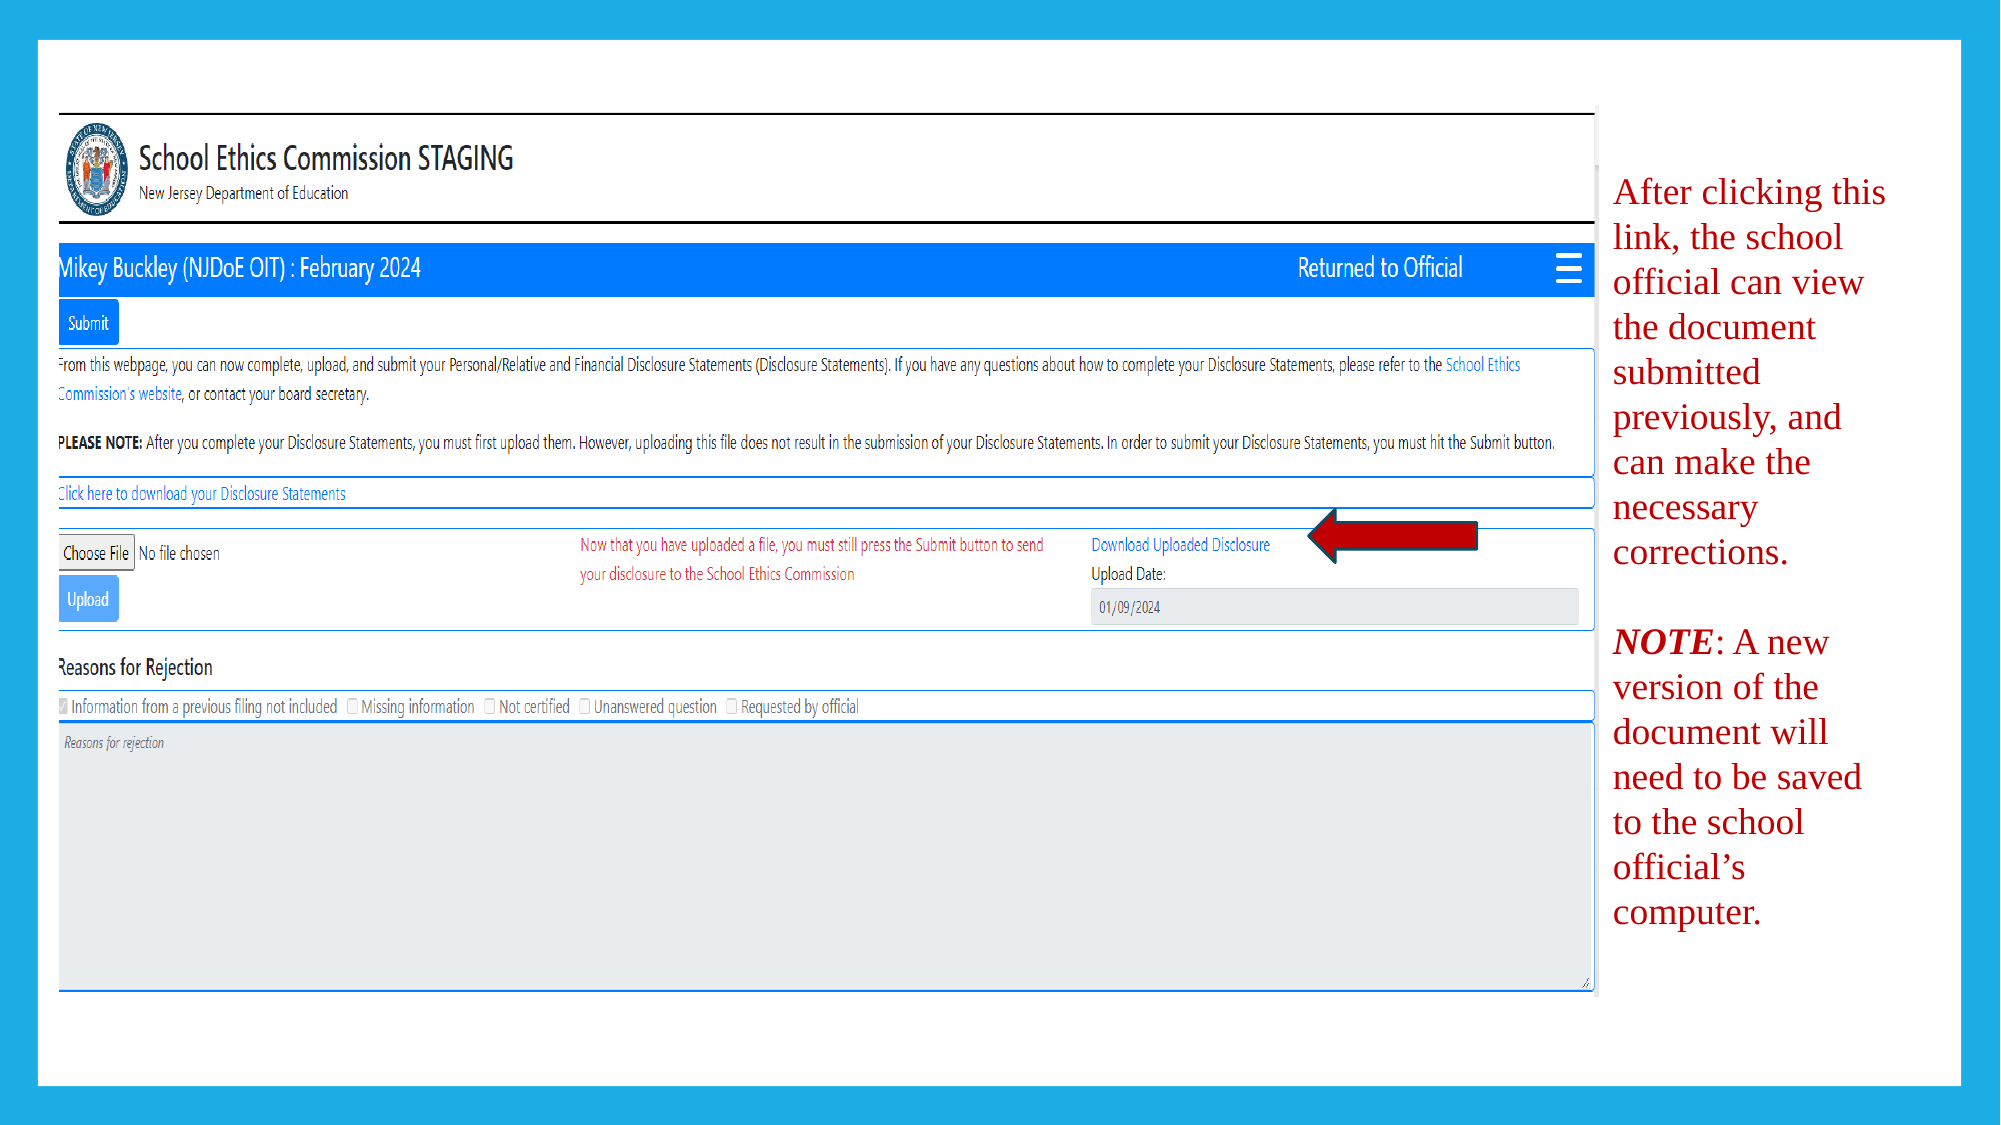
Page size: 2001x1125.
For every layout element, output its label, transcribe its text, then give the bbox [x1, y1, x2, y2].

picture [58, 105, 1599, 997]
text_box After clicking this link, the school official can view the document submitted previously, and can make the necessary corrections. NOTE: A new version of the document will need to be saved to the school official’s computer. [1603, 160, 1907, 940]
